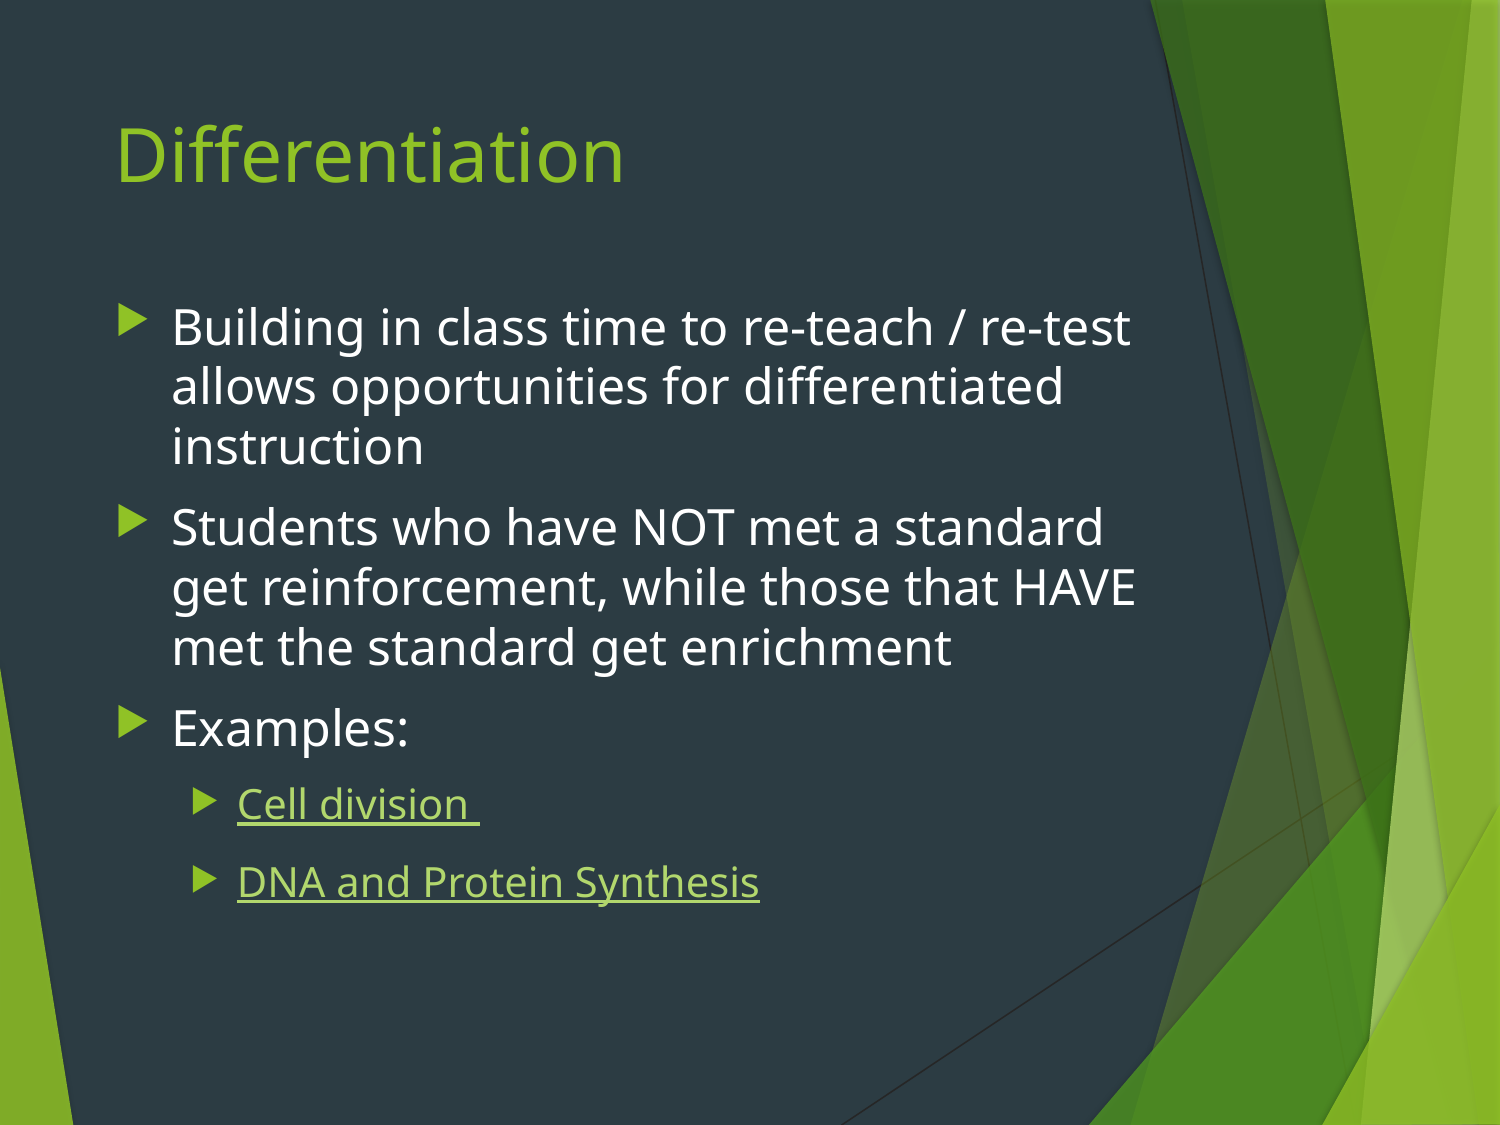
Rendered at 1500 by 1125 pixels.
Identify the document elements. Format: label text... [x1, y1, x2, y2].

list Building in class time to re-teach / re-test allows opportunities for differentiated instruction Students who have NOT met a standard get reinforcement, while those that HAVE met the standard get enrichment Examples: Cell division DNA and Protein Synthesis [99, 287, 1188, 925]
title Differentiation [99, 99, 1142, 287]
